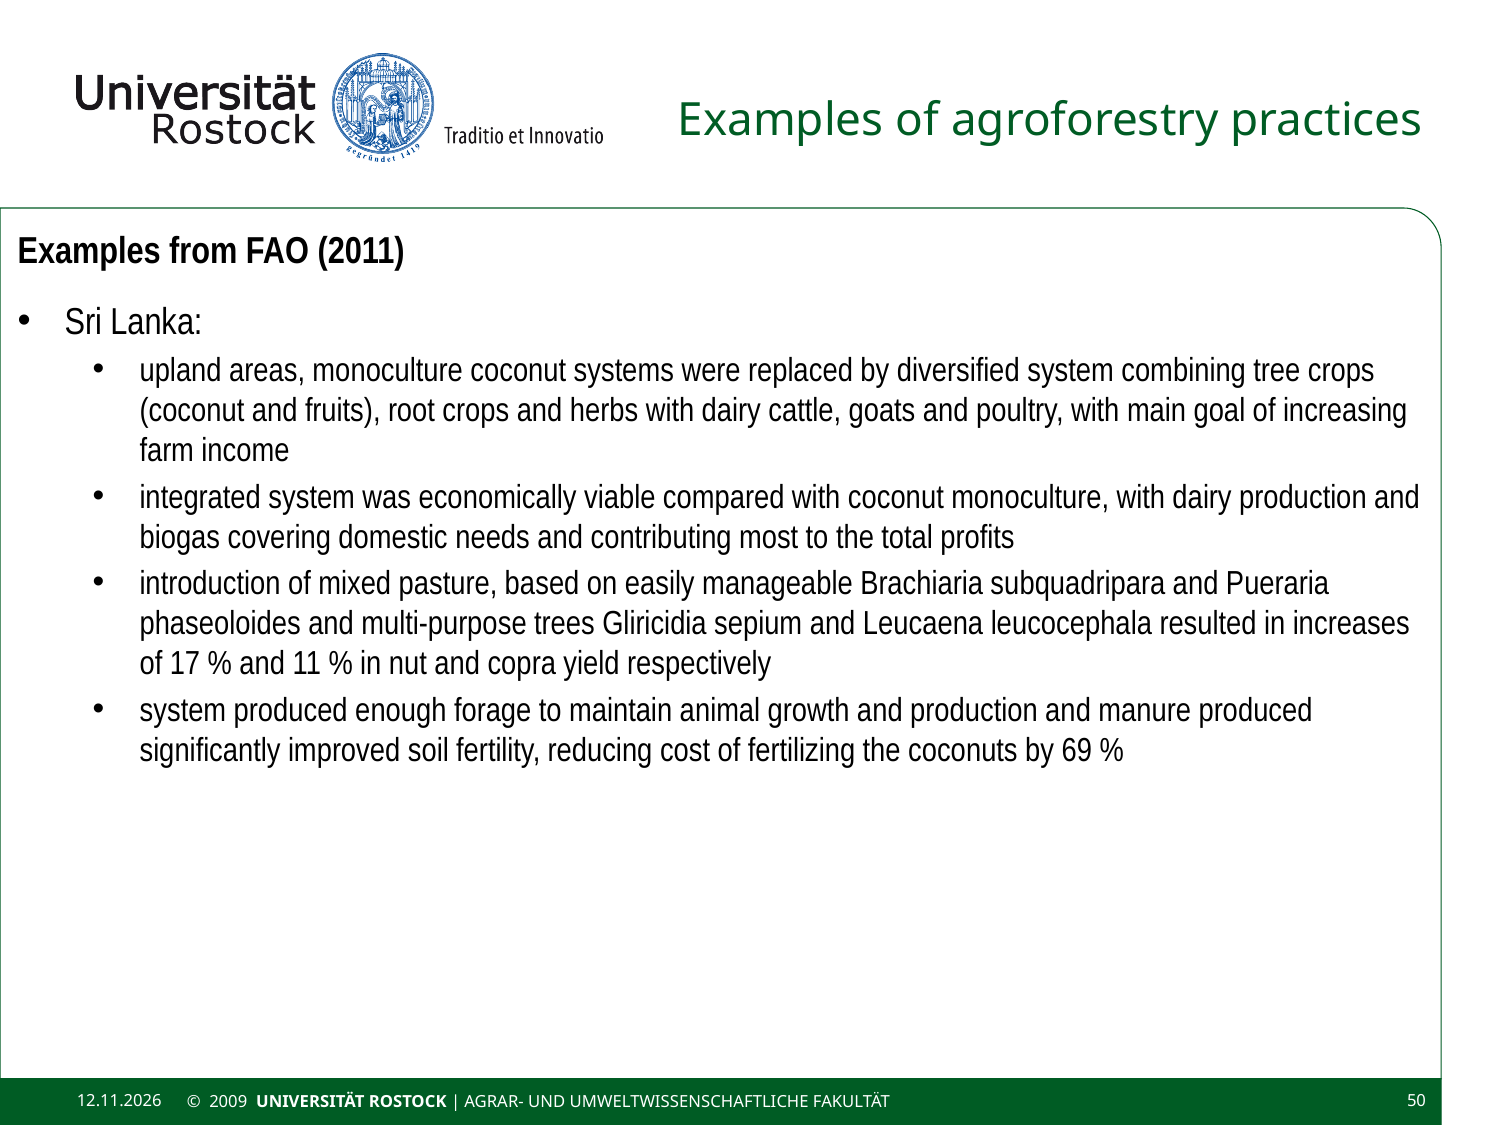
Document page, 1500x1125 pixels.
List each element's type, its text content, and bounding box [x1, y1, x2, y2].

slide_number 50 [1367, 1077, 1442, 1125]
list Sri Lanka: upland areas, monoculture coconut systems were replaced by diversified system combining tree crops (coconut and fruits), root crops and herbs with dairy cattle, goats and poultry, with main goal of increasing farm income integrated system was economically viable compared with coconut monoculture, with dairy production and biogas covering domestic needs and contributing most to the total profits introduction of mixed pasture, based on easily manageable Brachiaria subquadripara and Pueraria phaseoloides and multi-purpose trees Gliricidia sepium and Leucaena leucocephala resulted in increases of 17 % and 11 % in nut and copra yield respectively system produced enough forage to maintain animal growth and production and manure produced significantly improved soil fertility, reducing cost of fertilizing the coconuts by 69 % [17, 296, 1424, 1065]
list Examples from FAO (2011) [17, 225, 1424, 286]
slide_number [76, 1077, 186, 1125]
title Examples of agroforestry practices [672, 89, 1424, 154]
footer © 2009 UNIVERSITÄT ROSTOCK | Agrar- und Umweltwissenschaftliche Fakultät [186, 1077, 1367, 1125]
picture [76, 53, 603, 162]
